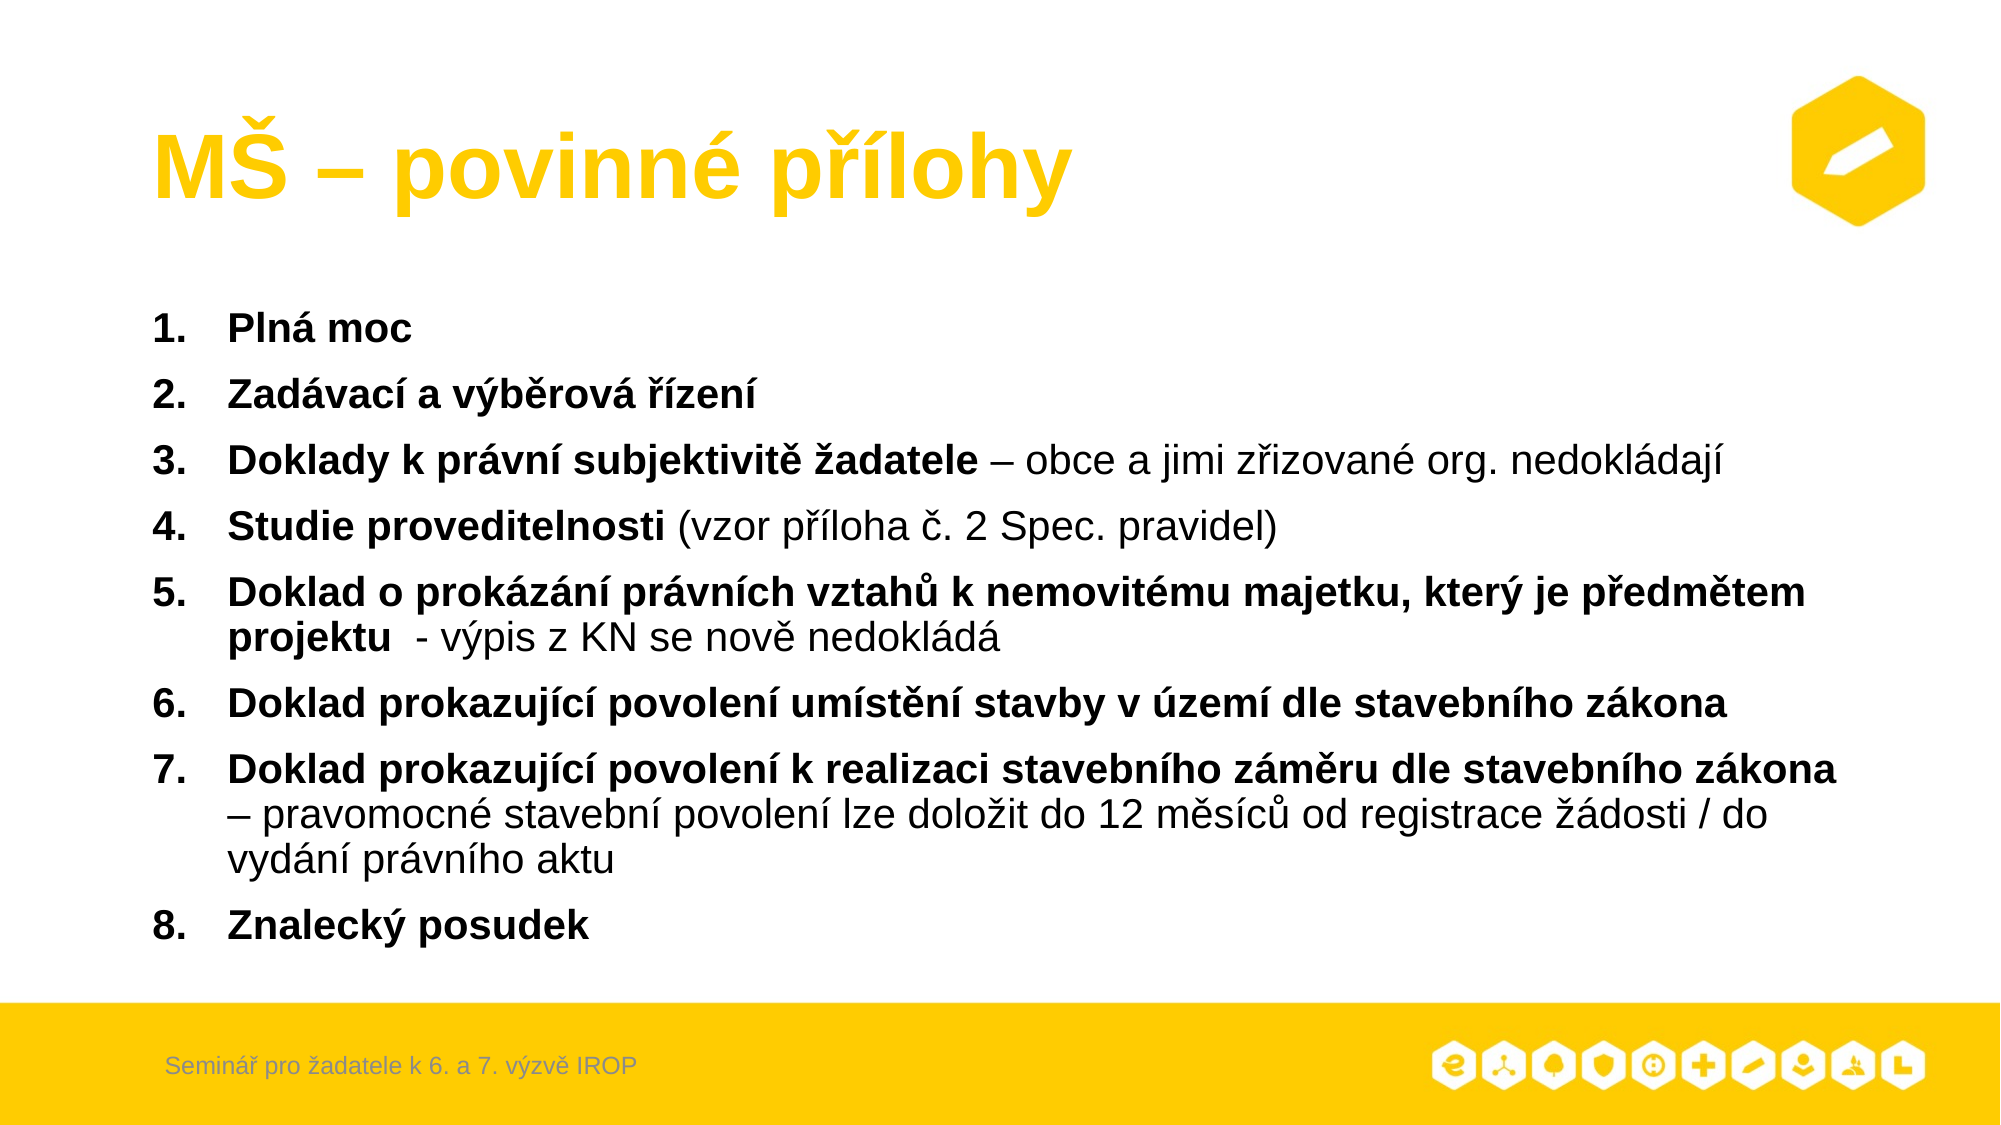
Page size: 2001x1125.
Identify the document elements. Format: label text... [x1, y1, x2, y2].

list Plná moc Zadávací a výběrová řízení Doklady k právní subjektivitě žadatele – obce a jimi zřizované org. nedokládají Studie proveditelnosti (vzor příloha č. 2 Spec. pravidel) Doklad o prokázání právních vztahů k nemovitému majetku, který je předmětem projektu - výpis z KN se nově nedokládá Doklad prokazující povolení umístění stavby v území dle stavebního zákona Doklad prokazující povolení k realizaci stavebního záměru dle stavebního zákona – pravomocné stavební povolení lze doložit do 12 měsíců od registrace žádosti / do vydání právního aktu Znalecký posudek [137, 299, 1863, 1014]
text_box Seminář pro žadatele k 6. a 7. výzvě IROP [137, 1035, 654, 1095]
picture [0, 2, 2000, 1125]
title MŠ – povinné přílohy [137, 59, 1863, 278]
